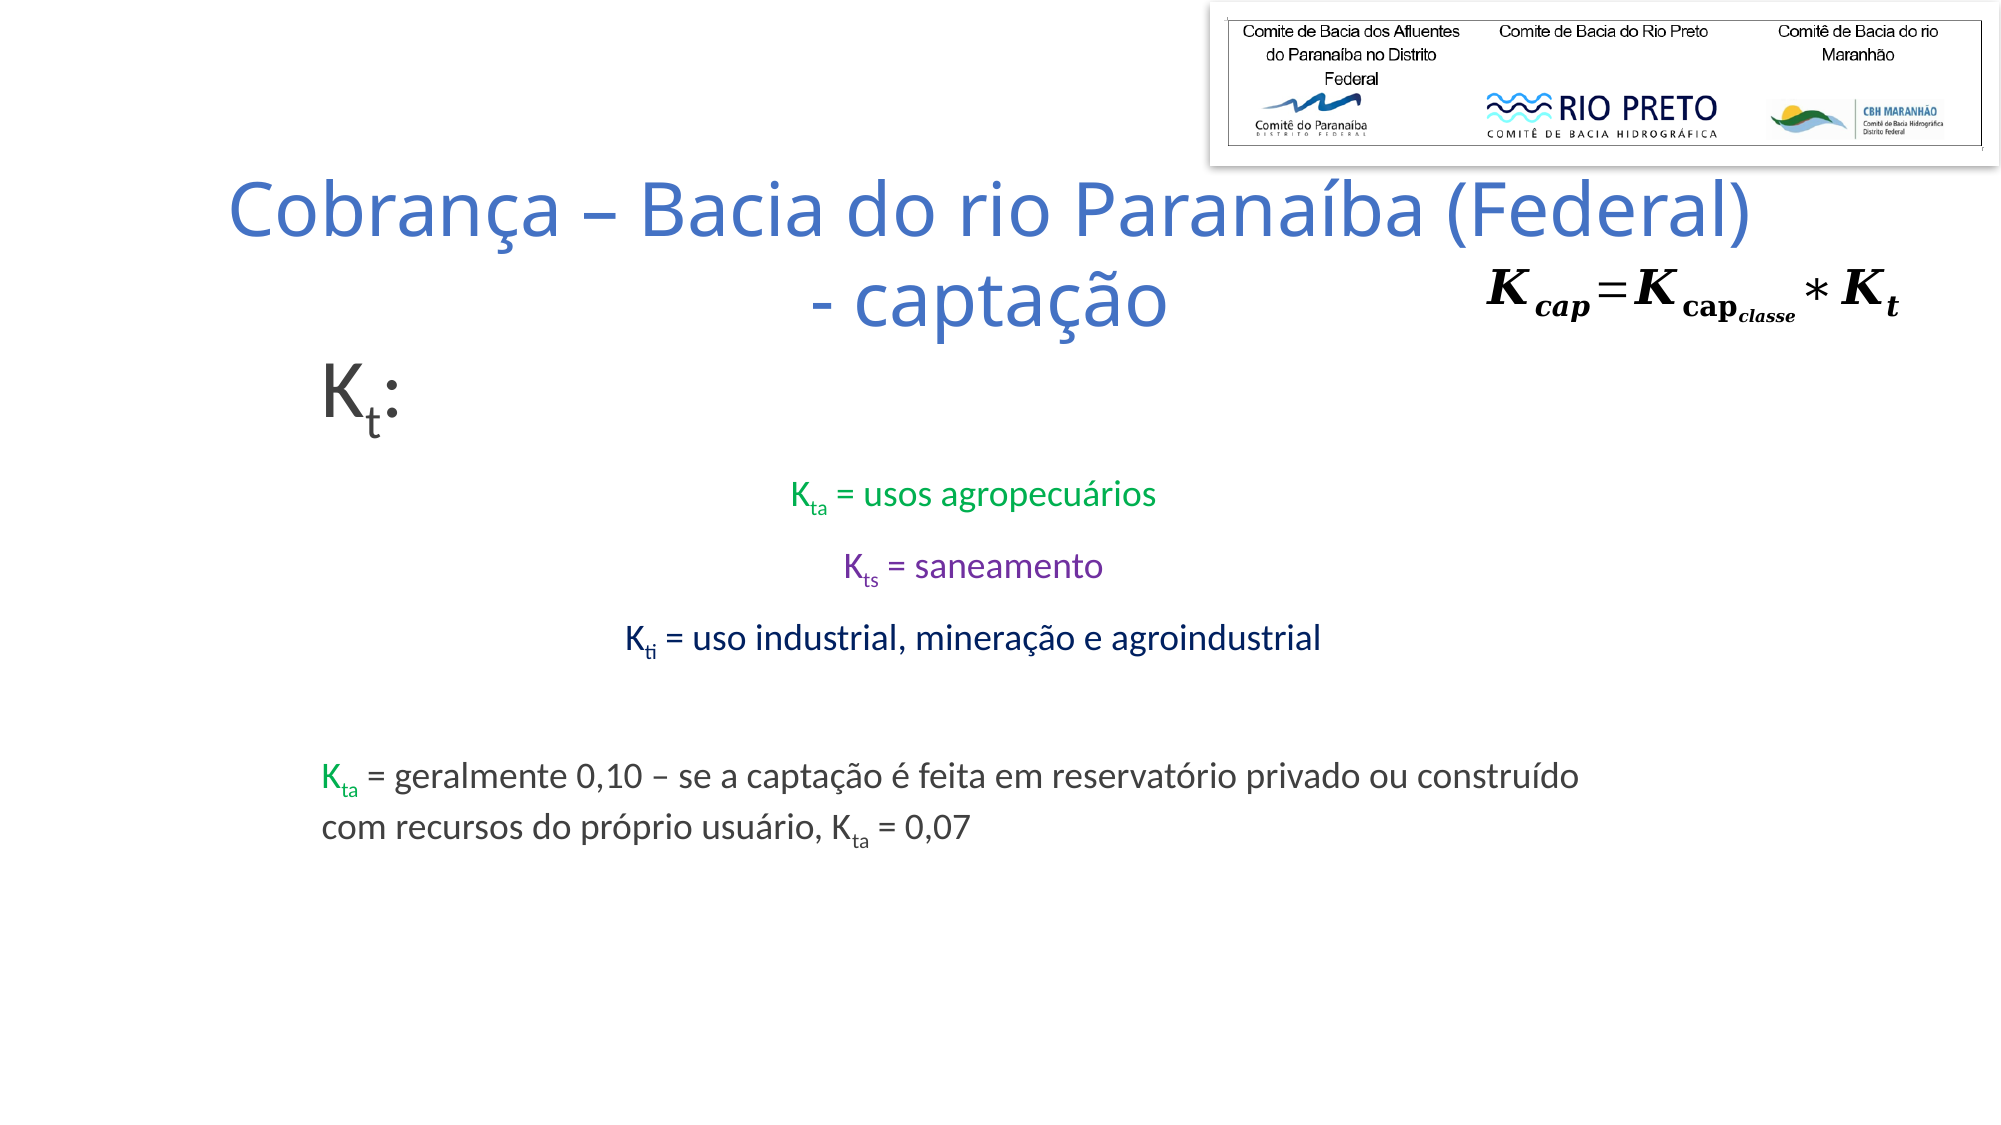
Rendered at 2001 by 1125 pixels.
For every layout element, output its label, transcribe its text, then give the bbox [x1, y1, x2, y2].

text_box Cobrança – Bacia do rio Paranaíba (Federal) - captação [195, 153, 1785, 371]
text_box Kt: Kta = usos agropecuários Kts = saneamento Kti = uso industrial, mineração e agroindustrial Kta = geralmente 0,10 – se a captação é feita em reservatório privado ou construído com recursos do próprio usuário, Kta = 0,07 [306, 326, 1641, 983]
picture [1224, 17, 1984, 151]
